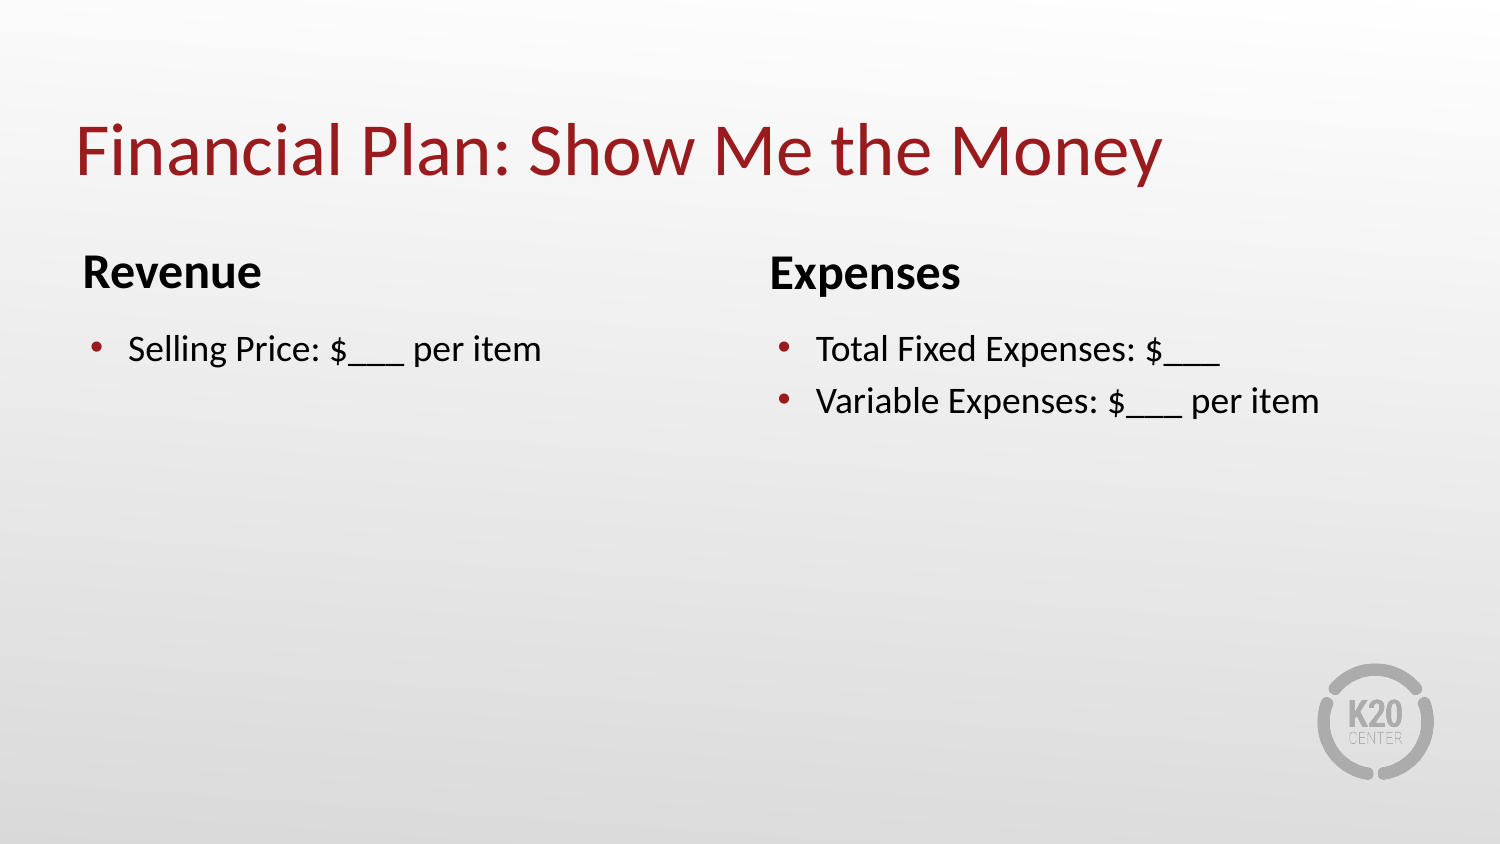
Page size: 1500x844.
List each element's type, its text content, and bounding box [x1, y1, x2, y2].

list Total Fixed Expenses: $___ Variable Expenses: $___ per item [762, 323, 1426, 783]
list Expenses [761, 228, 1425, 310]
list Revenue [75, 228, 738, 310]
list Selling Price: $___ per item [75, 323, 738, 783]
title Financial Plan: Show Me the Money [75, 50, 1425, 191]
